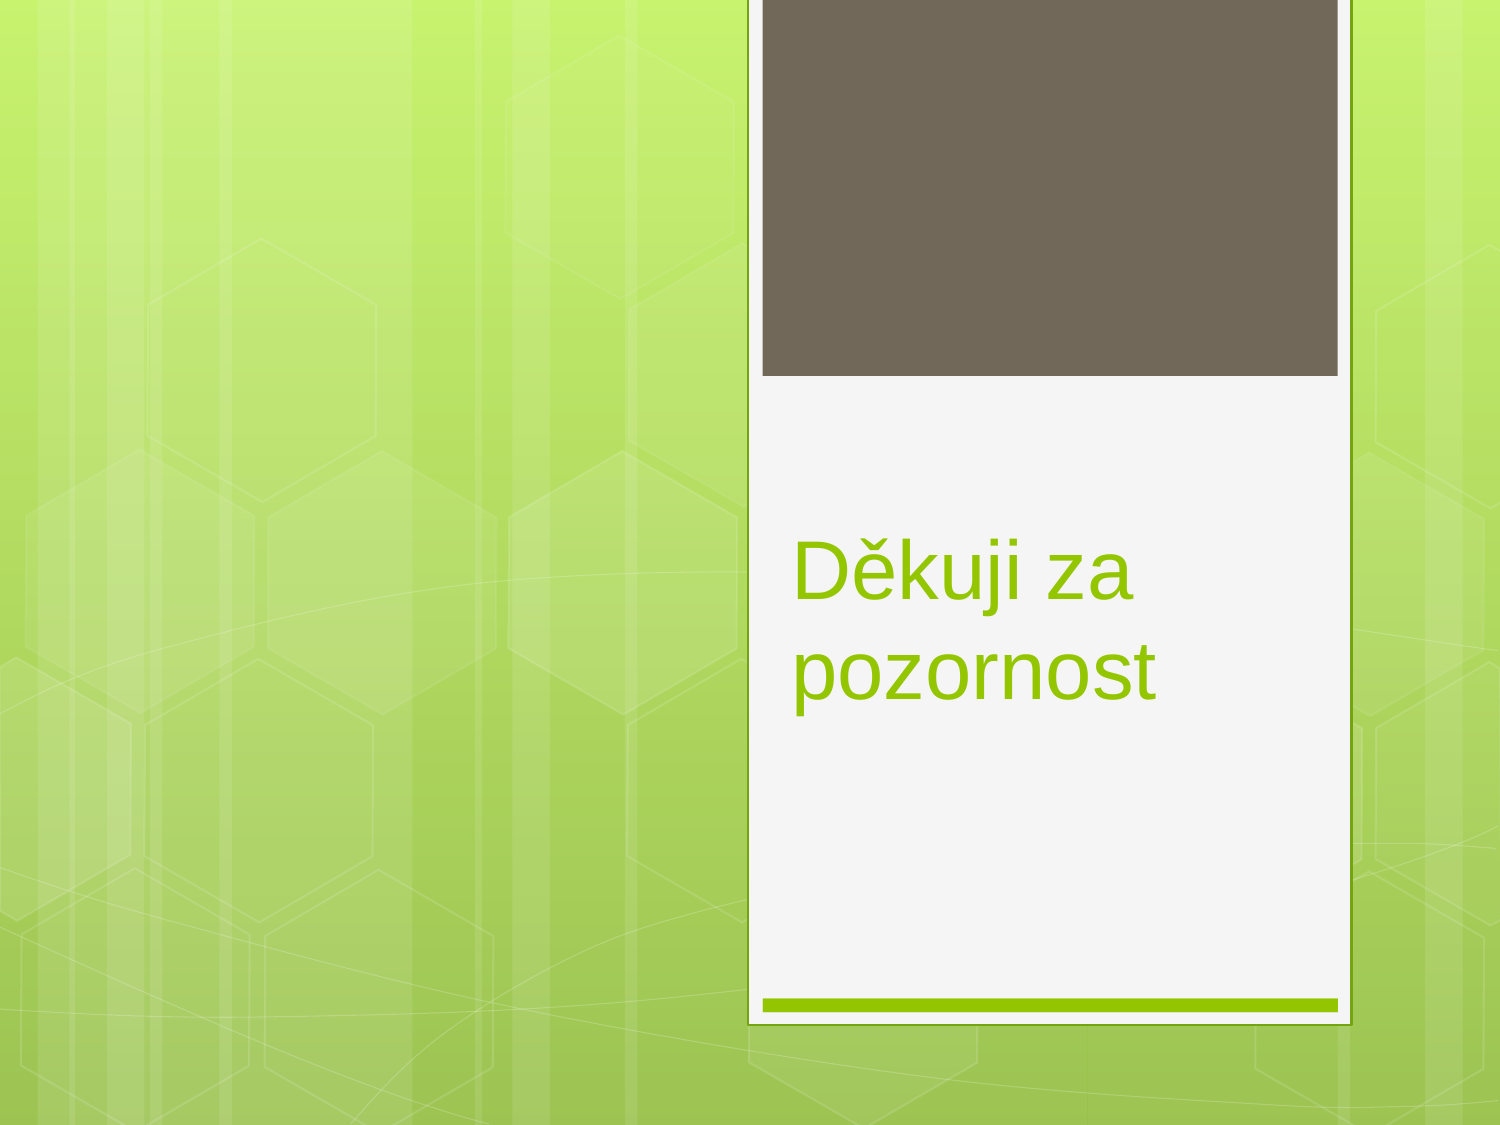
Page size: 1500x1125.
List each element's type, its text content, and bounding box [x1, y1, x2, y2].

title Děkuji za pozornost [776, 444, 1320, 724]
